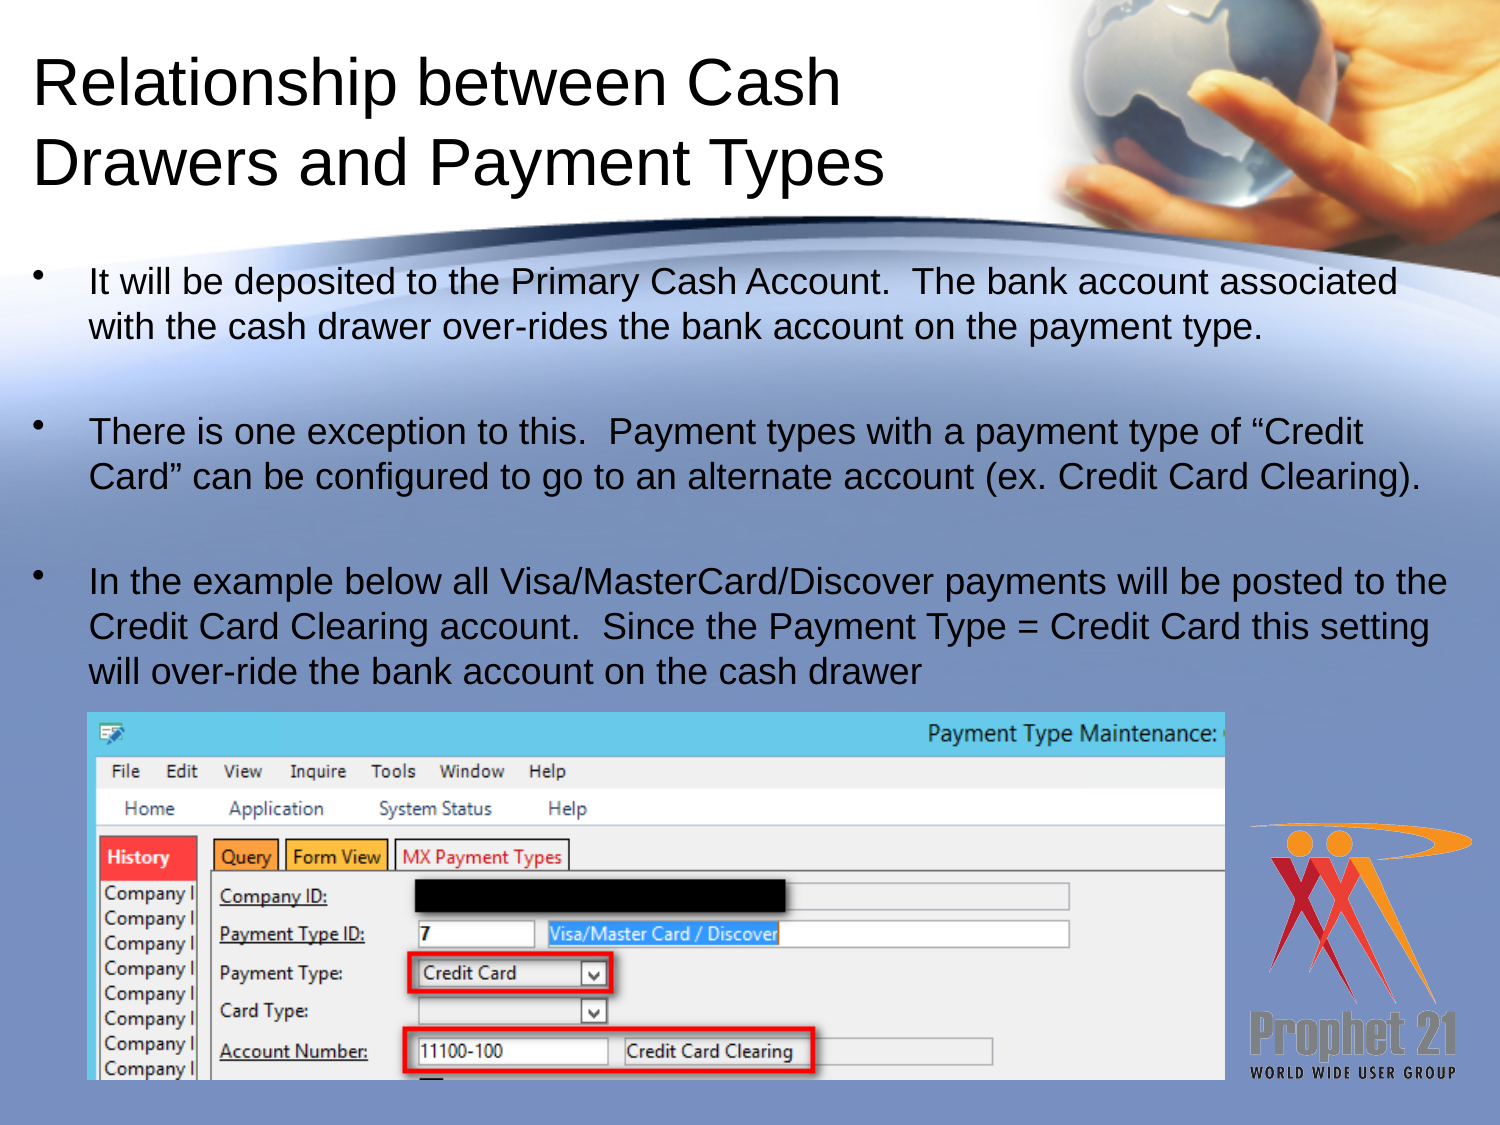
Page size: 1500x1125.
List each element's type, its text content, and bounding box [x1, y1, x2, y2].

title Relationship between Cash Drawers and Payment Types [17, 24, 1068, 213]
list It will be deposited to the Primary Cash Account. The bank account associated with the cash drawer over-rides the bank account on the payment type. There is one exception to this. Payment types with a payment type of “Credit Card” can be configured to go to an alternate account (ex. Credit Card Clearing). In the example below all Visa/MasterCard/Discover payments will be posted to the Credit Card Clearing account. Since the Payment Type = Credit Card this setting will over-ride the bank account on the cash drawer [17, 249, 1475, 1100]
picture [0, 0, 1500, 1125]
